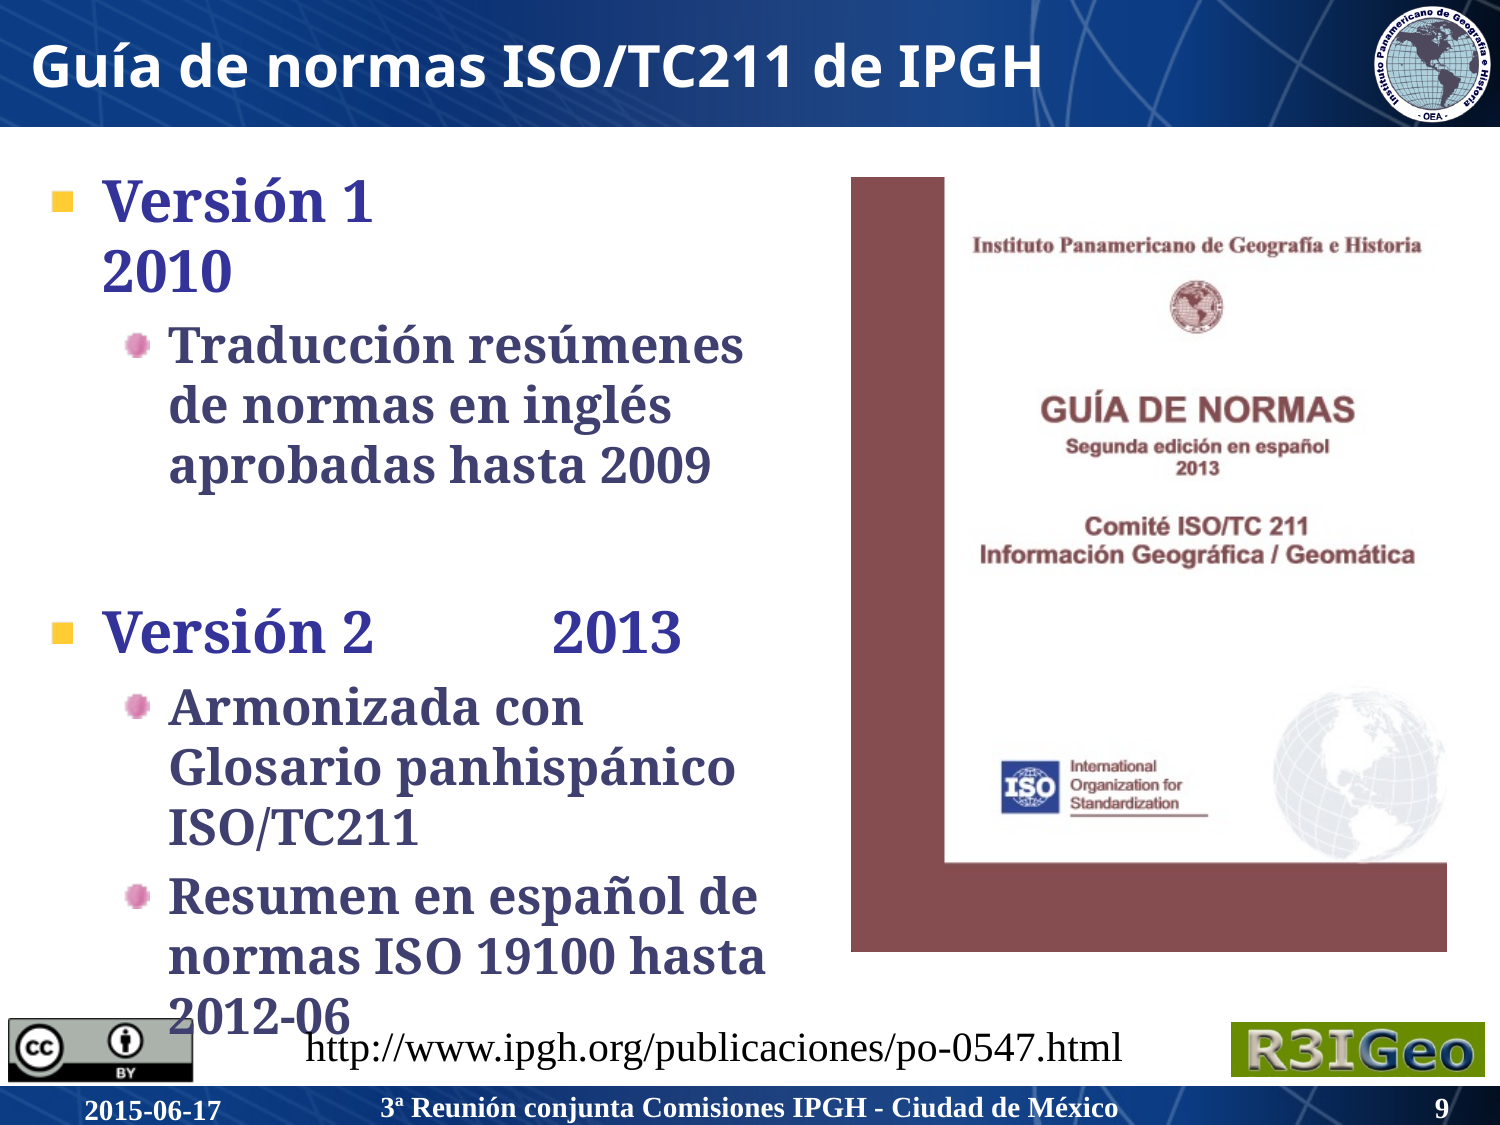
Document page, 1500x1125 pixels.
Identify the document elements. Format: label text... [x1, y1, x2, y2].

picture [851, 177, 1447, 952]
text_box http://www.ipgh.org/publicaciones/po-0547.html [290, 1011, 1139, 1077]
picture [121, 880, 150, 909]
list Versión 1 2010 Traducción resúmenes de normas en inglés aprobadas hasta 2009 Versión 2 2013 Armonizada con Glosario panhispánico ISO/TC211 Resumen en español de normas ISO 19100 hasta 2012-06 [30, 155, 784, 974]
picture [121, 690, 150, 719]
title Guía de normas ISO/TC211 de IPGH [0, 42, 1276, 107]
picture [121, 329, 150, 358]
picture [46, 185, 73, 212]
picture [8, 1018, 195, 1084]
picture [0, 0, 1500, 127]
picture [46, 616, 73, 644]
picture [1231, 1022, 1485, 1077]
picture [0, 1086, 1500, 1125]
